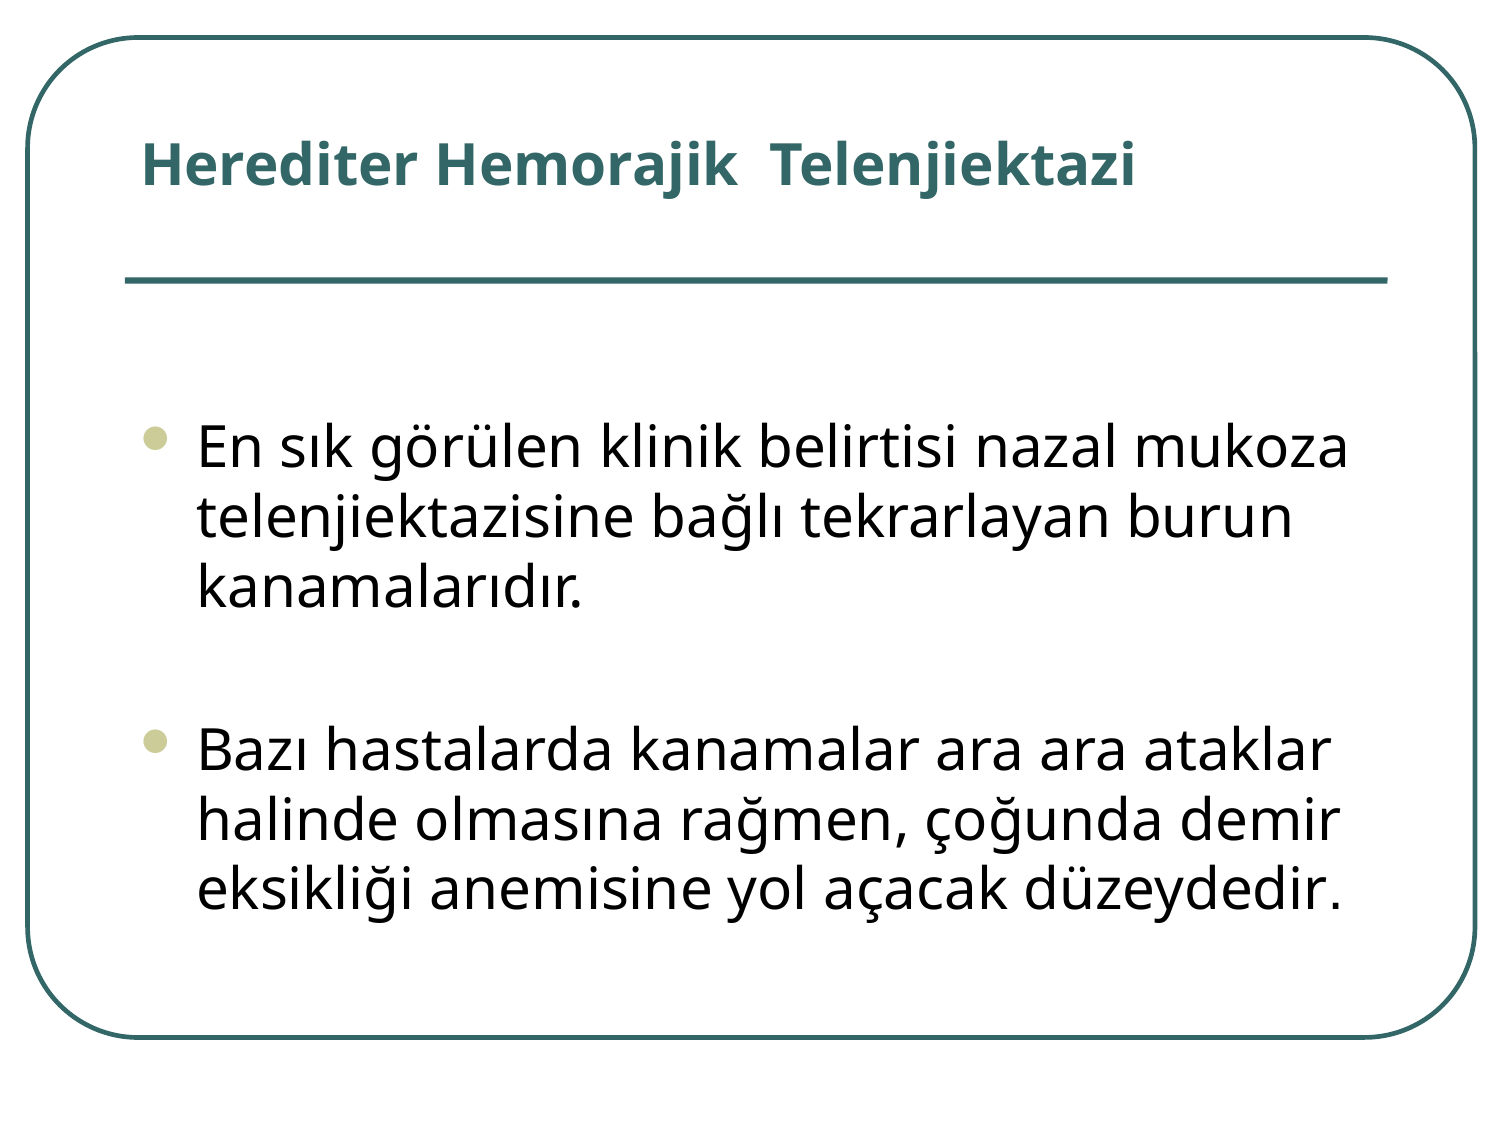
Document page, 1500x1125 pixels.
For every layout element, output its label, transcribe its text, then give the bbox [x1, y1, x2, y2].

title Herediter Hemorajik Telenjiektazi [124, 87, 1388, 276]
list En sık görülen klinik belirtisi nazal mukoza telenjiektazisine bağlı tekrarlayan burun kanamalarıdır. Bazı hastalarda kanamalar ara ara ataklar halinde olmasına rağmen, çoğunda demir eksikliği anemisine yol açacak düzeydedir. [124, 312, 1388, 976]
